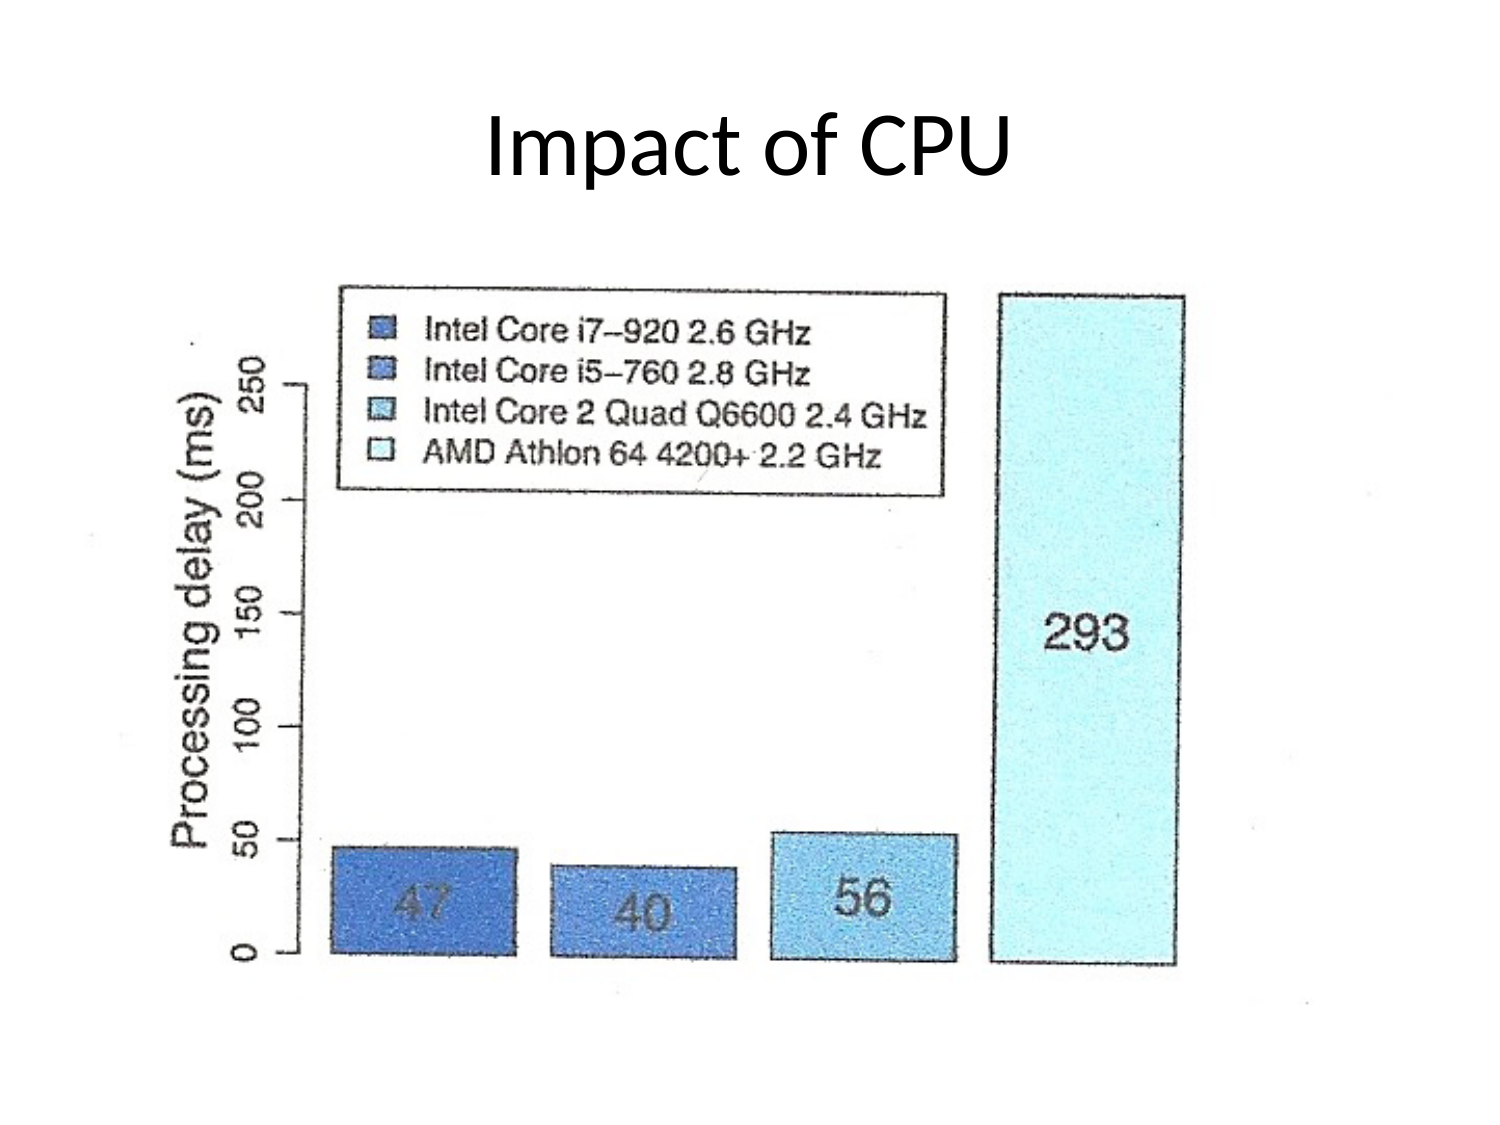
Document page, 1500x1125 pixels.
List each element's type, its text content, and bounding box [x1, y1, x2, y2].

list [74, 262, 1426, 1006]
title Impact of CPU [75, 45, 1425, 233]
